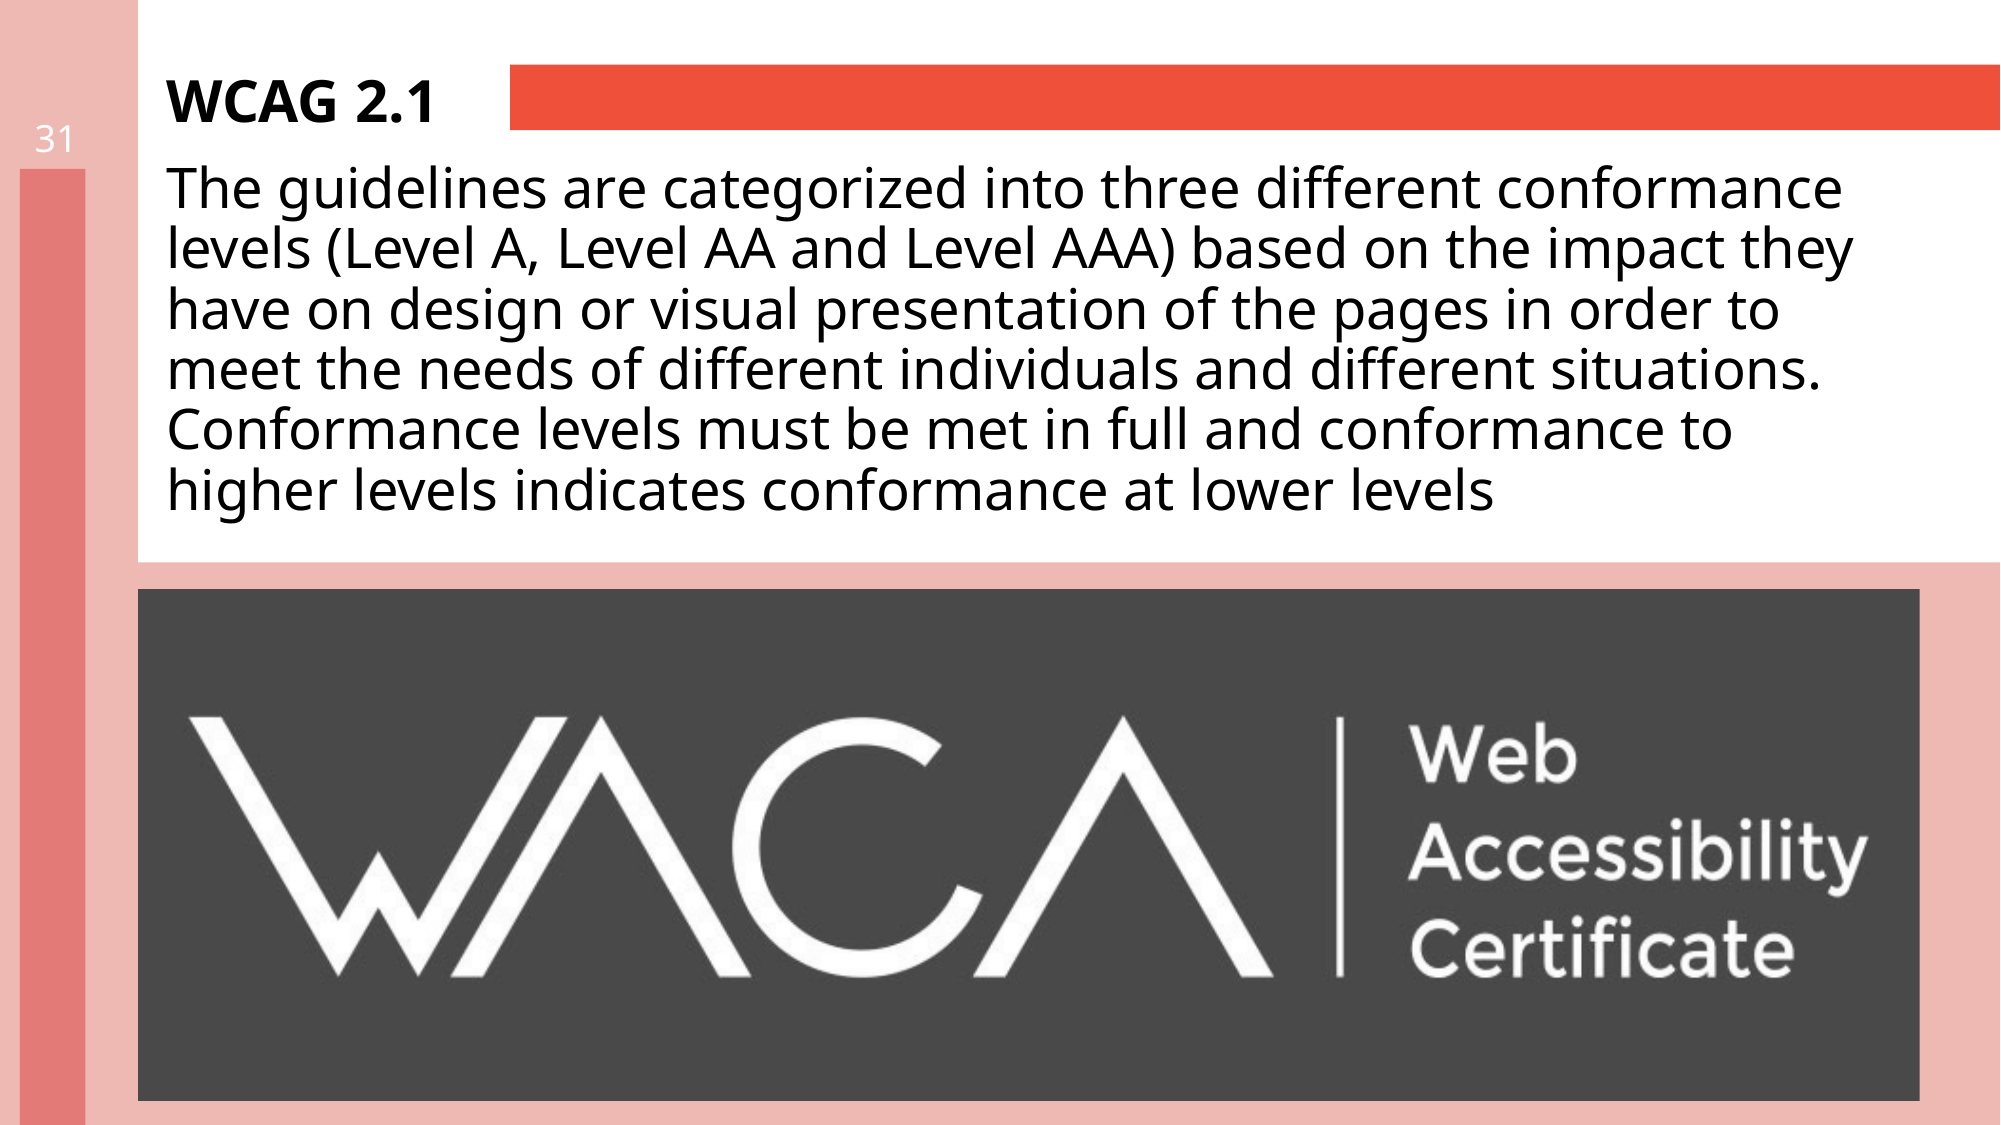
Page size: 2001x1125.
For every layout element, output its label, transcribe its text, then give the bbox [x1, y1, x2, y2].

text_box WCAG 2.1 [151, 64, 1920, 153]
text_box [19, 168, 86, 1125]
text_box [509, 64, 2000, 131]
picture [137, 589, 1920, 1102]
text_box The guidelines are categorized into three different conformance levels (Level A, Level AA and Level AAA) based on the impact they have on design or visual presentation of the pages in order to meet the needs of different individuals and different situations. Conformance levels must be met in full and conformance to higher levels indicates conformance at lower levels [151, 153, 1920, 575]
text_box [137, 0, 2000, 563]
text_box 31 [19, 107, 95, 158]
